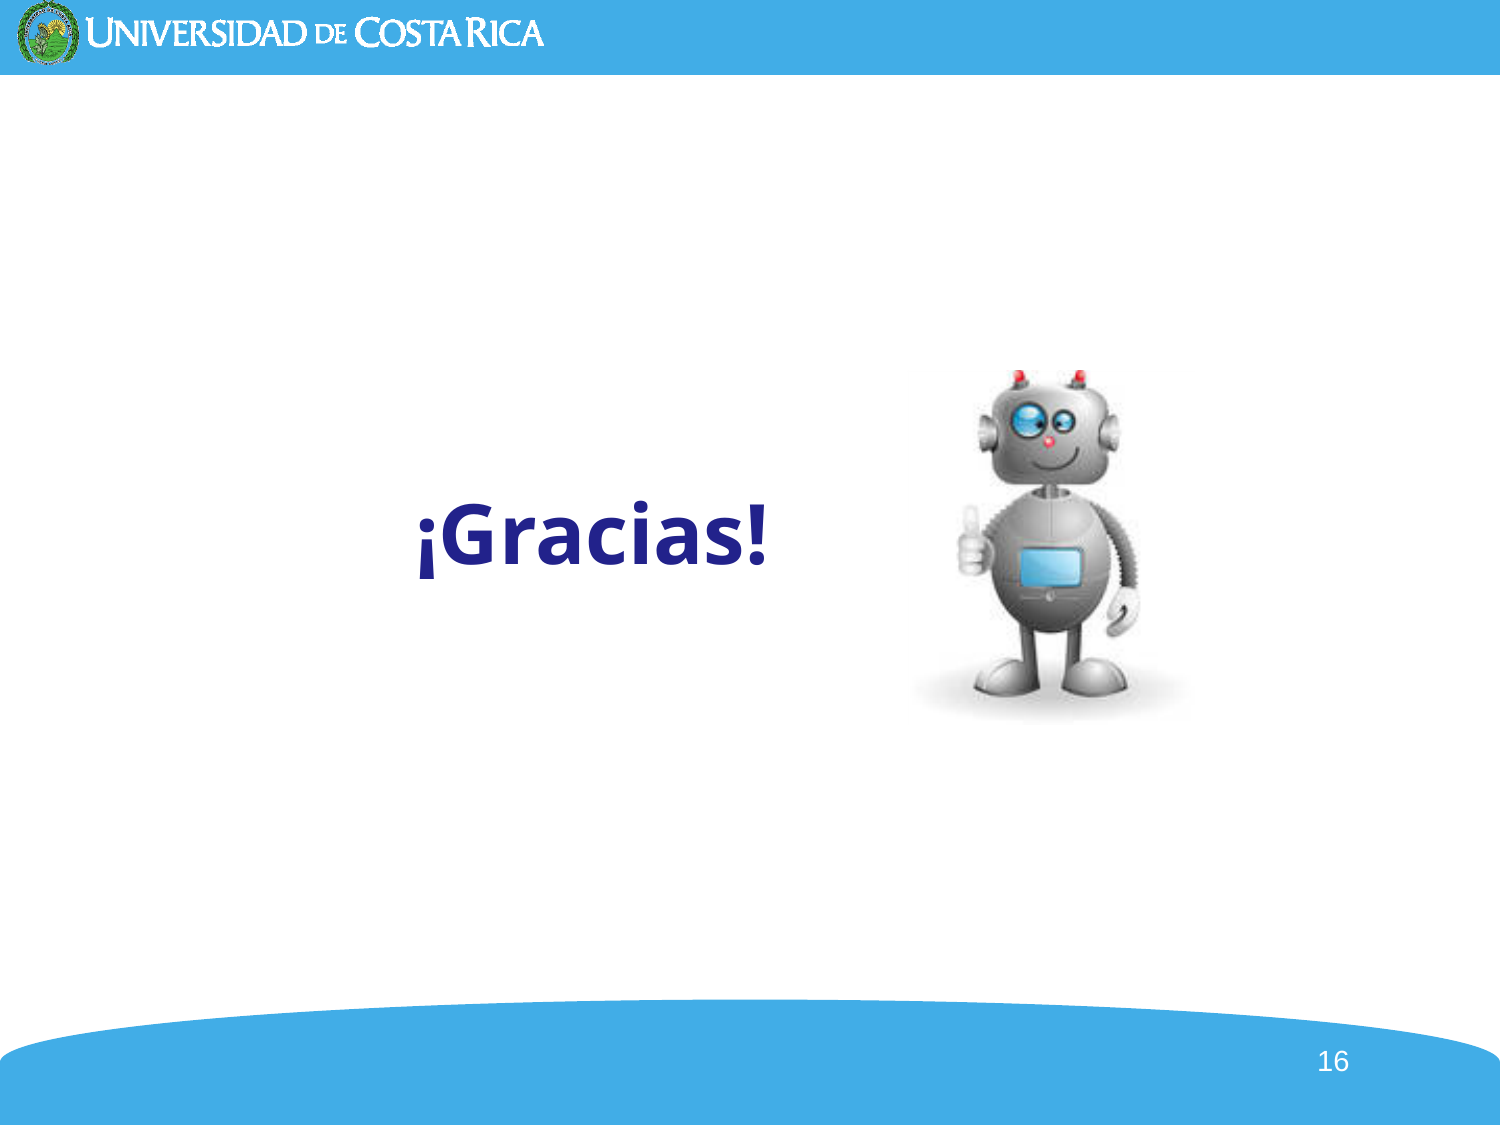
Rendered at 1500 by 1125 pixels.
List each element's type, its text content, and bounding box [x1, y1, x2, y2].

picture [17, 0, 544, 65]
picture [906, 370, 1195, 726]
text_box ¡Gracias! [296, 474, 888, 590]
